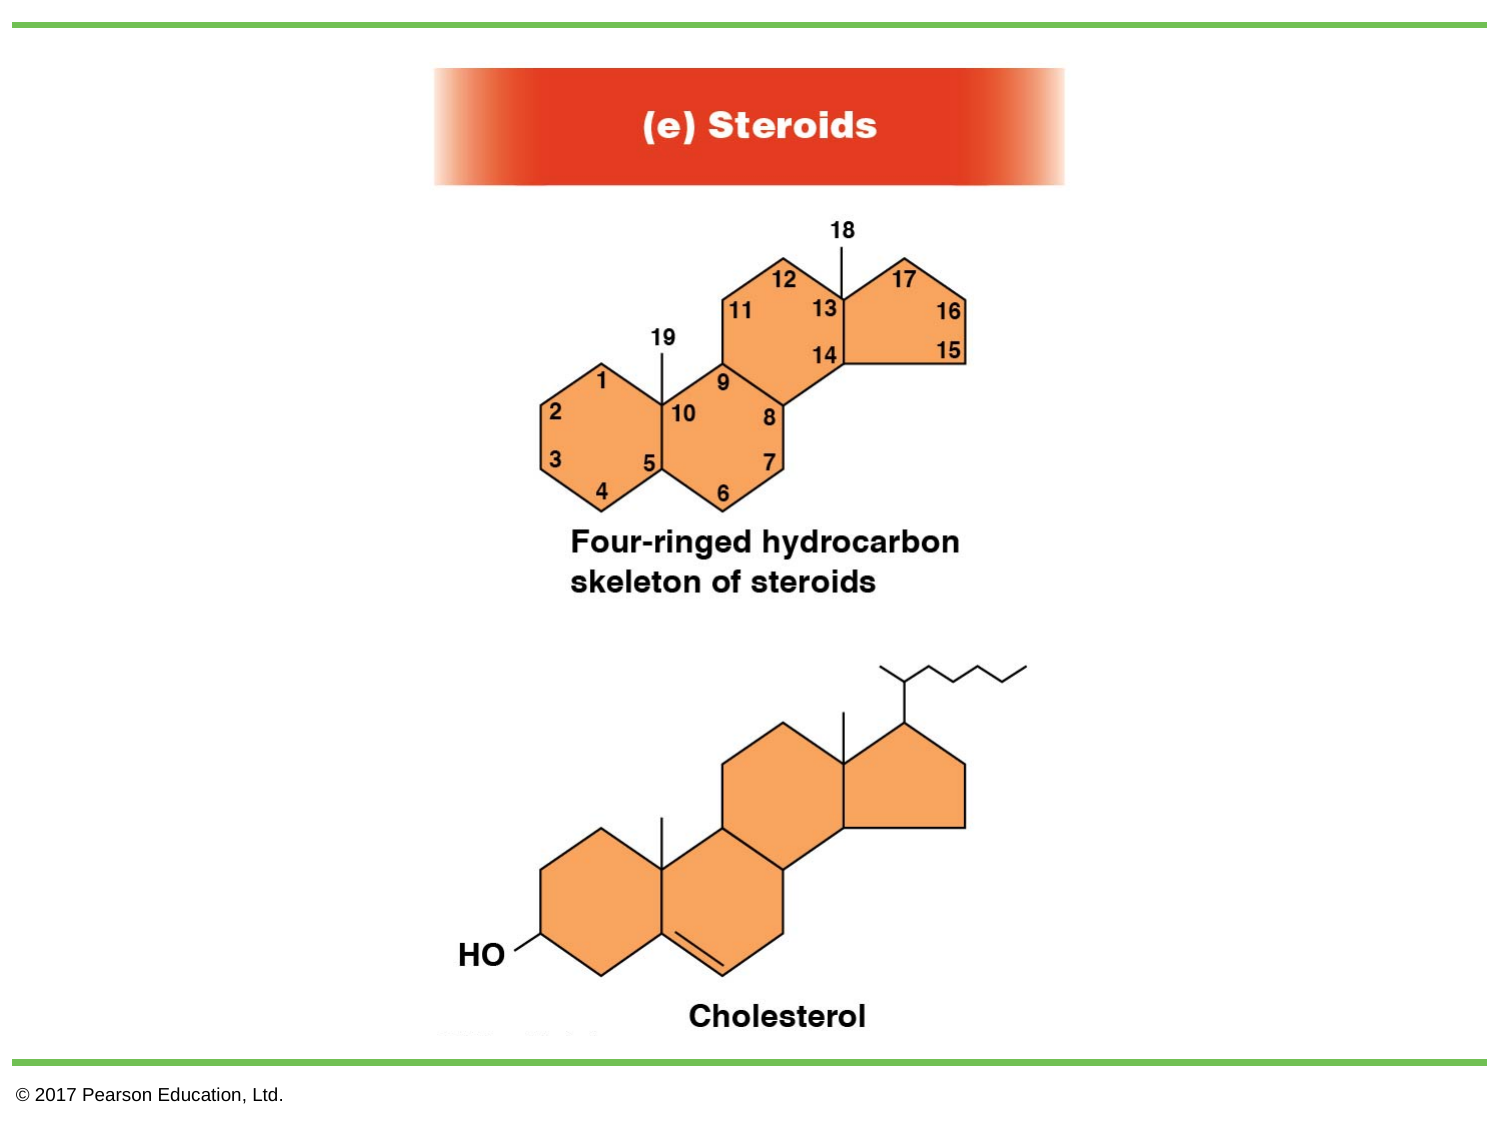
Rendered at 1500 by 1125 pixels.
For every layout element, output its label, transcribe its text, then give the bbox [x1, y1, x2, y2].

footer © 2017 Pearson Education, Ltd. [0, 1062, 476, 1125]
picture [429, 62, 1071, 1036]
